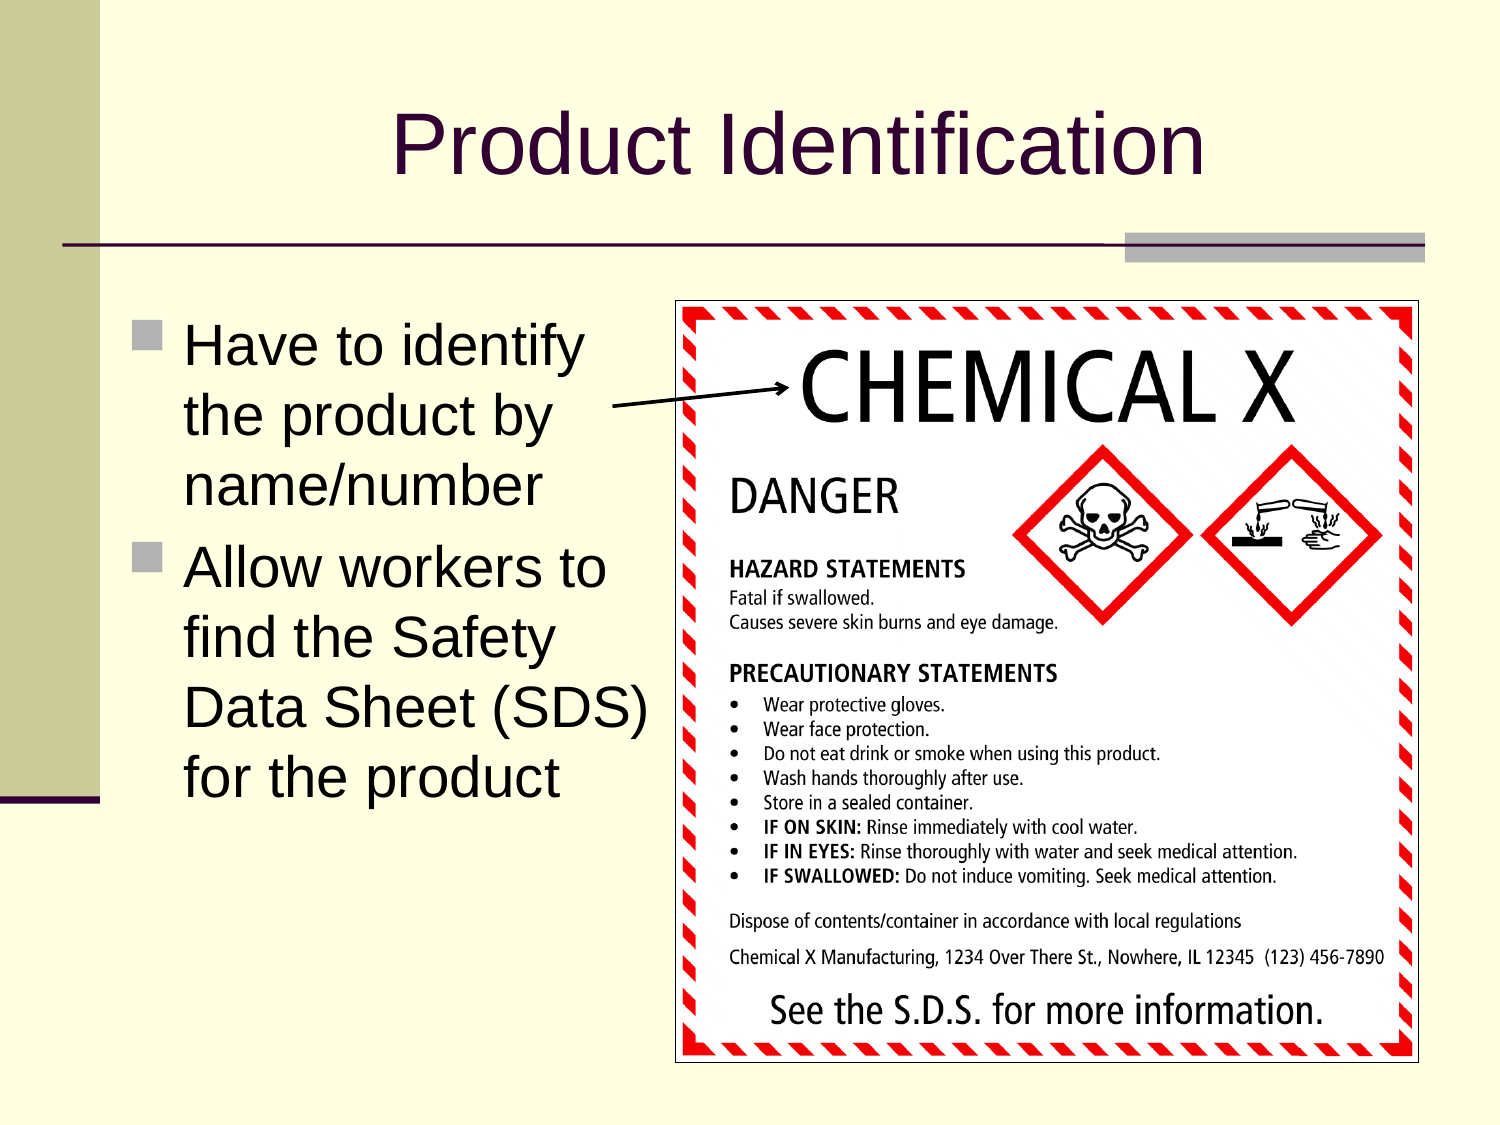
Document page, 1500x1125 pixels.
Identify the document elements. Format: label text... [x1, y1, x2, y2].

list Have to identify the product by name/number Allow workers to find the Safety Data Sheet (SDS) for the product [112, 299, 673, 1044]
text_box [612, 387, 790, 407]
title Product Identification [149, 45, 1426, 234]
picture [674, 300, 1419, 1063]
